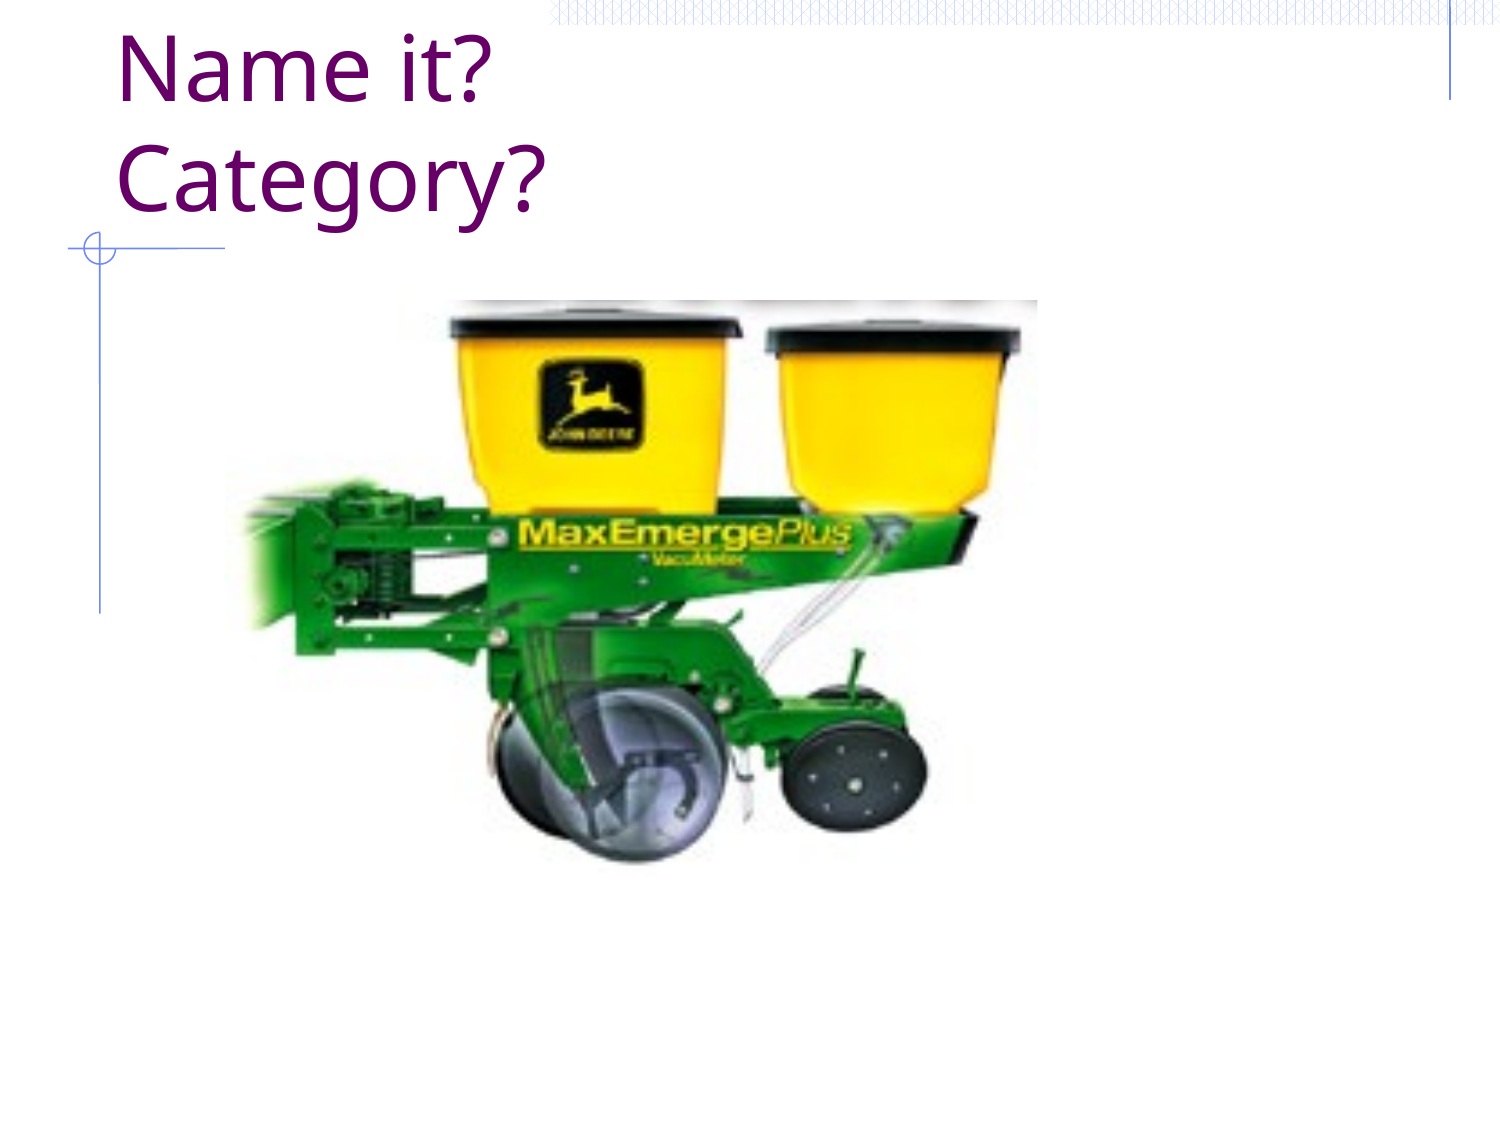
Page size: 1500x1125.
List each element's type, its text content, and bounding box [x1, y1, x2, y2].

title Name it? Category? [99, 50, 1375, 238]
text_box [224, 99, 1500, 877]
